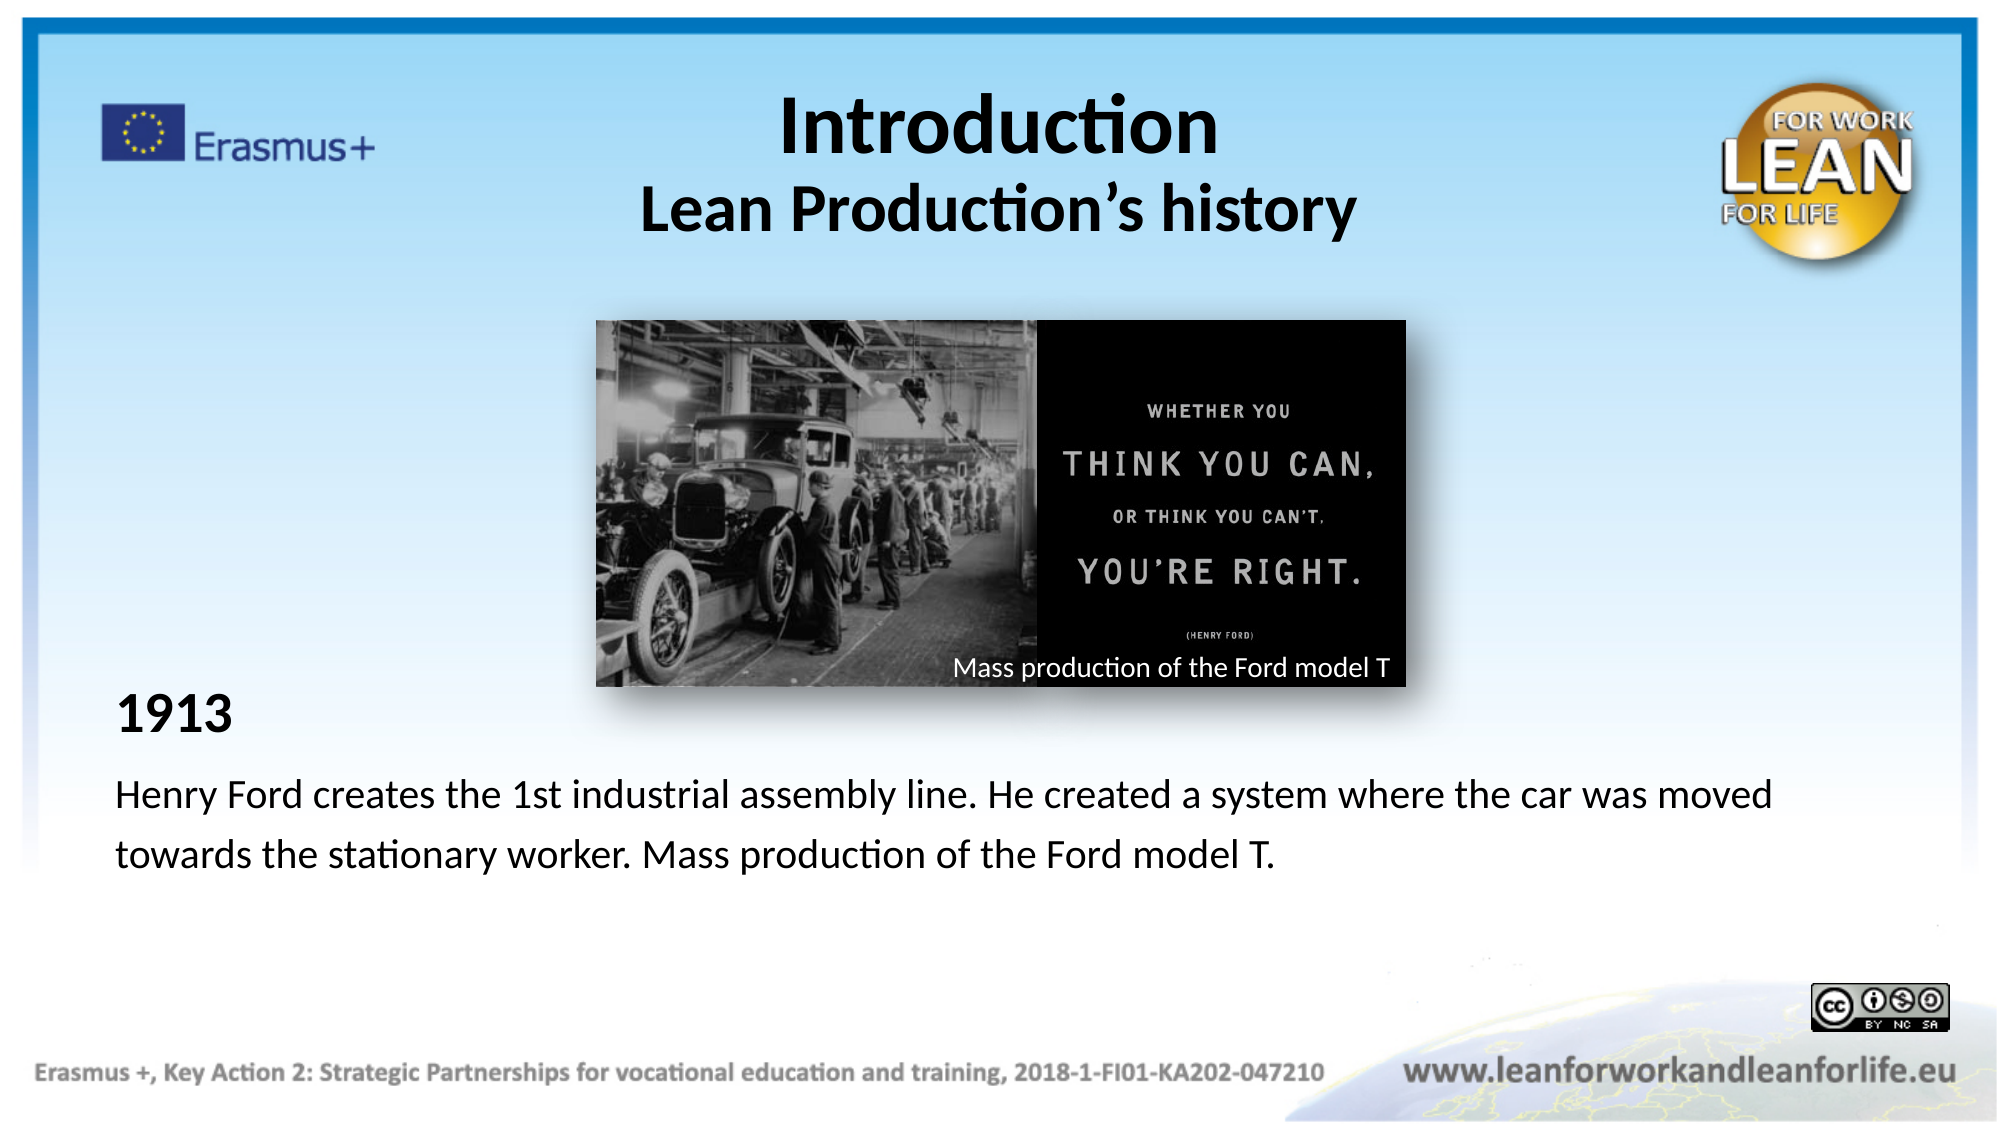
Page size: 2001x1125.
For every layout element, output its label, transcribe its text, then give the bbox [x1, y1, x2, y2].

text_box Mass production of the Ford model T [787, 687, 1406, 691]
picture [0, 270, 2000, 1125]
text_box 1913 Henry Ford creates the 1st industrial assembly line. He created a system where the car was moved towards the stationary worker. Mass production of the Ford model T. [100, 653, 1905, 876]
picture [0, 0, 2000, 72]
text_box Introduction Lean Production’s history [0, 72, 2000, 270]
